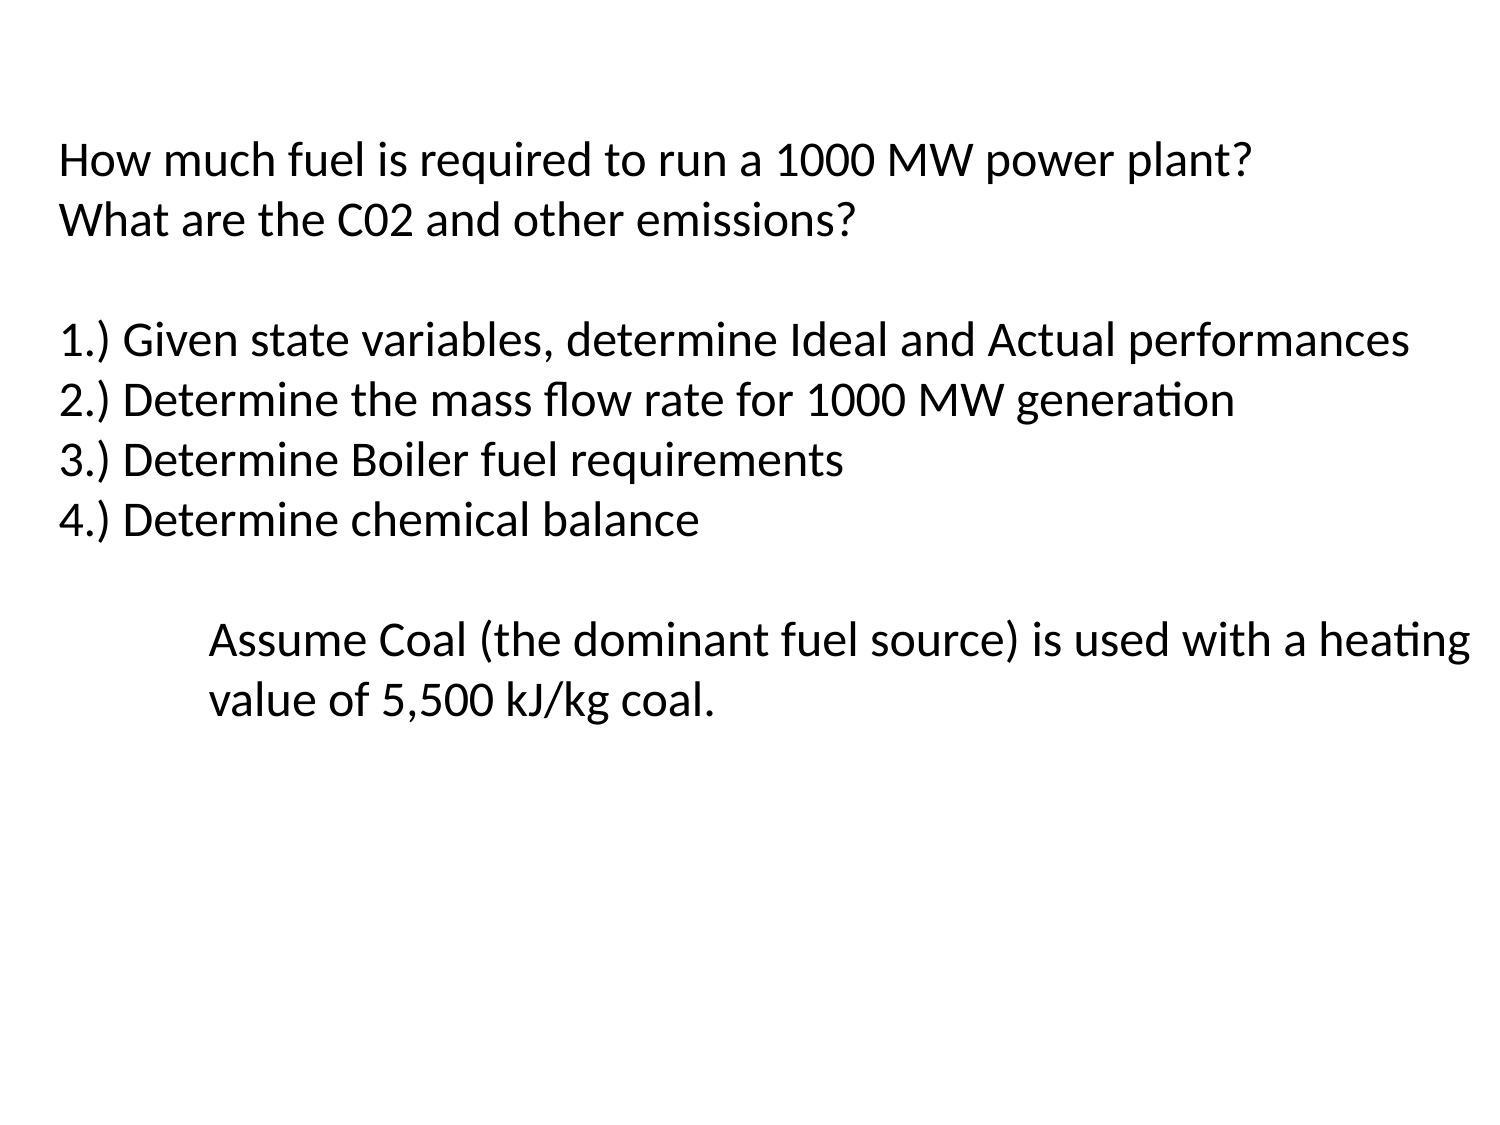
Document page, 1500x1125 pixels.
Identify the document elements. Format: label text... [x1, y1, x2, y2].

text_box How much fuel is required to run a 1000 MW power plant? What are the C02 and other emissions? 1.) Given state variables, determine Ideal and Actual performances 2.) Determine the mass flow rate for 1000 MW generation 3.) Determine Boiler fuel requirements 4.) Determine chemical balance Assume Coal (the dominant fuel source) is used with a heating value of 5,500 kJ/kg coal. [43, 118, 1487, 734]
